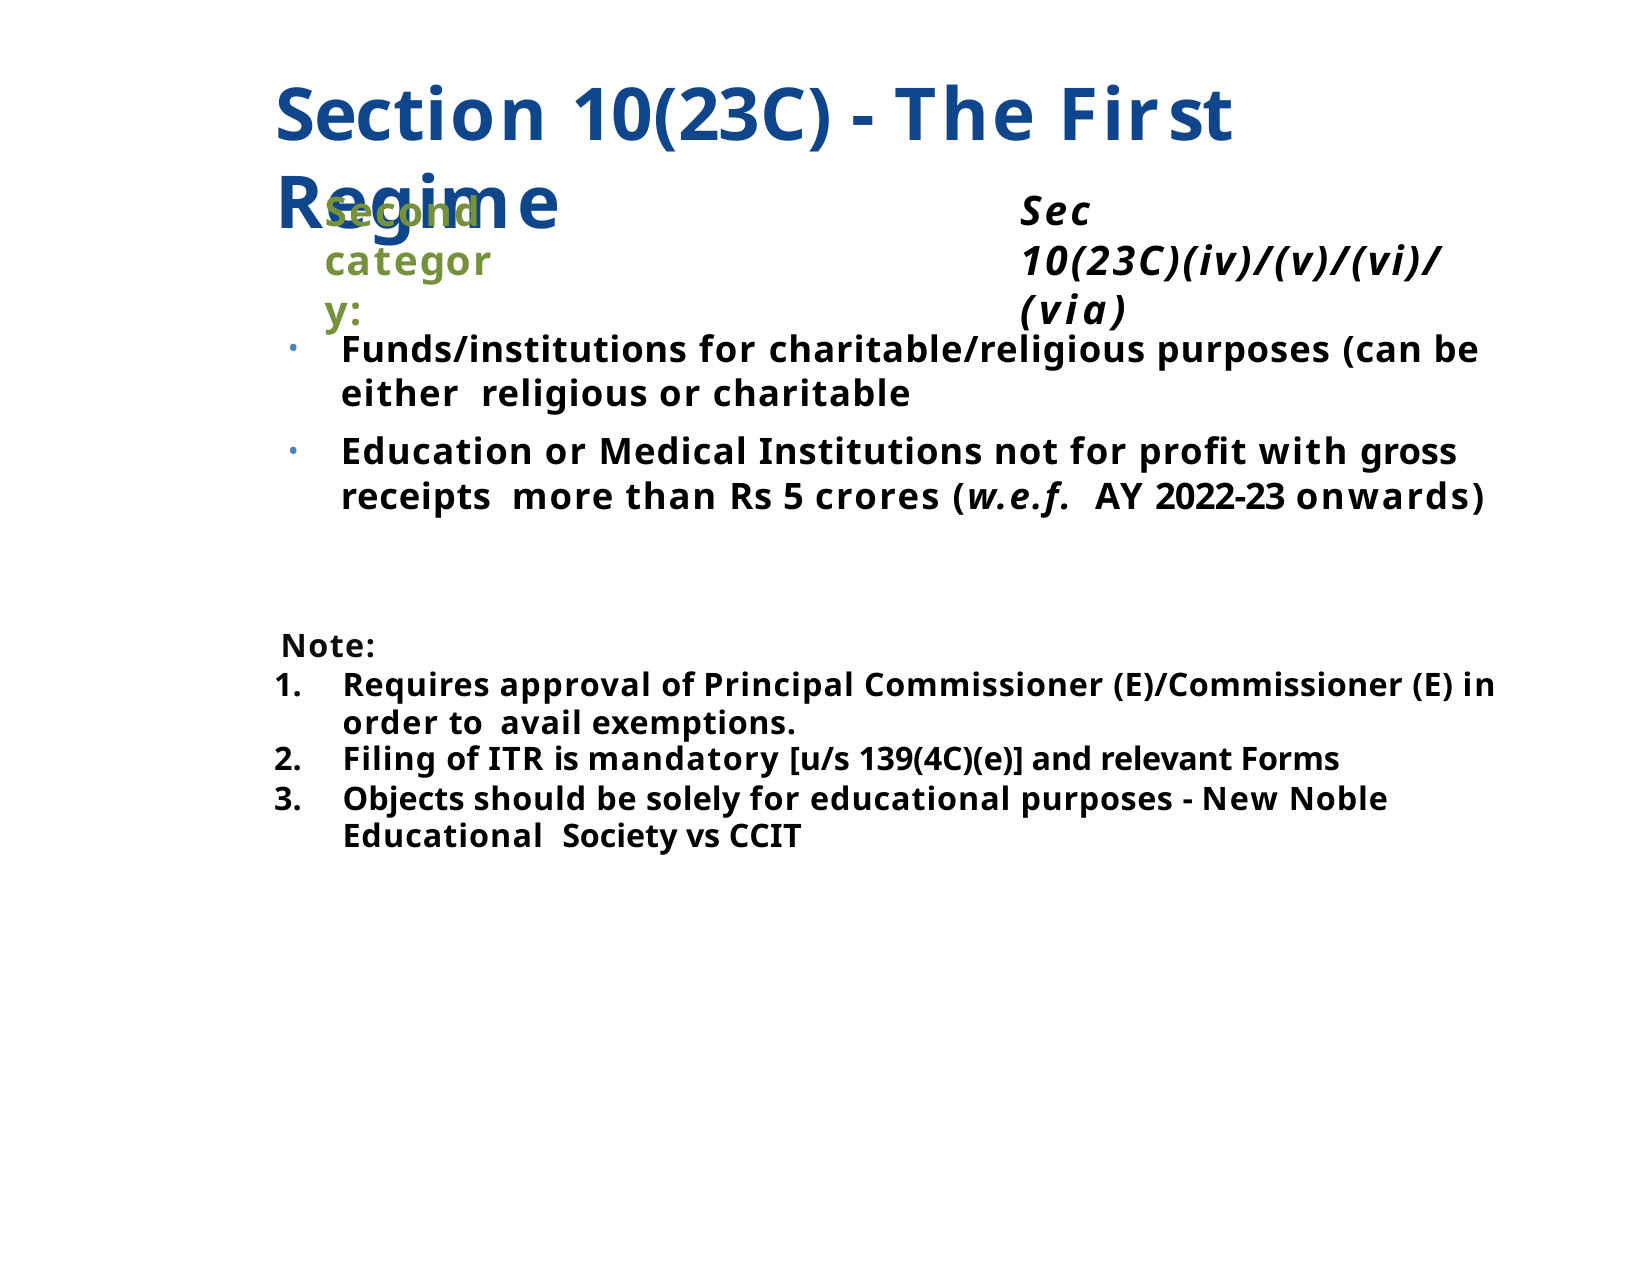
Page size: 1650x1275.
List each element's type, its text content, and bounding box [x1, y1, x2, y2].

text_box Second category: [322, 183, 520, 334]
text_box Sec 10(23C)(iv)/(v)/(vi)/ (via) [1018, 182, 1491, 334]
text_box Note: Requires approval of Principal Commissioner (E)/Commissioner (E) in order to avail exemptions. Filing of ITR is mandatory [u/s 139(4C)(e)] and relevant Forms Objects should be solely for educational purposes - New Noble Educational Society vs CCIT [272, 623, 1542, 855]
title Section 10(23C) - The First Regime [273, 65, 1525, 281]
text_box Funds/institutions for charitable/religious purposes (can be either religious or charitable Education or Medical Institutions not for proﬁt with gross receipts more than Rs 5 crores (w.e.f. AY 2022-23 onwards) [286, 323, 1500, 517]
